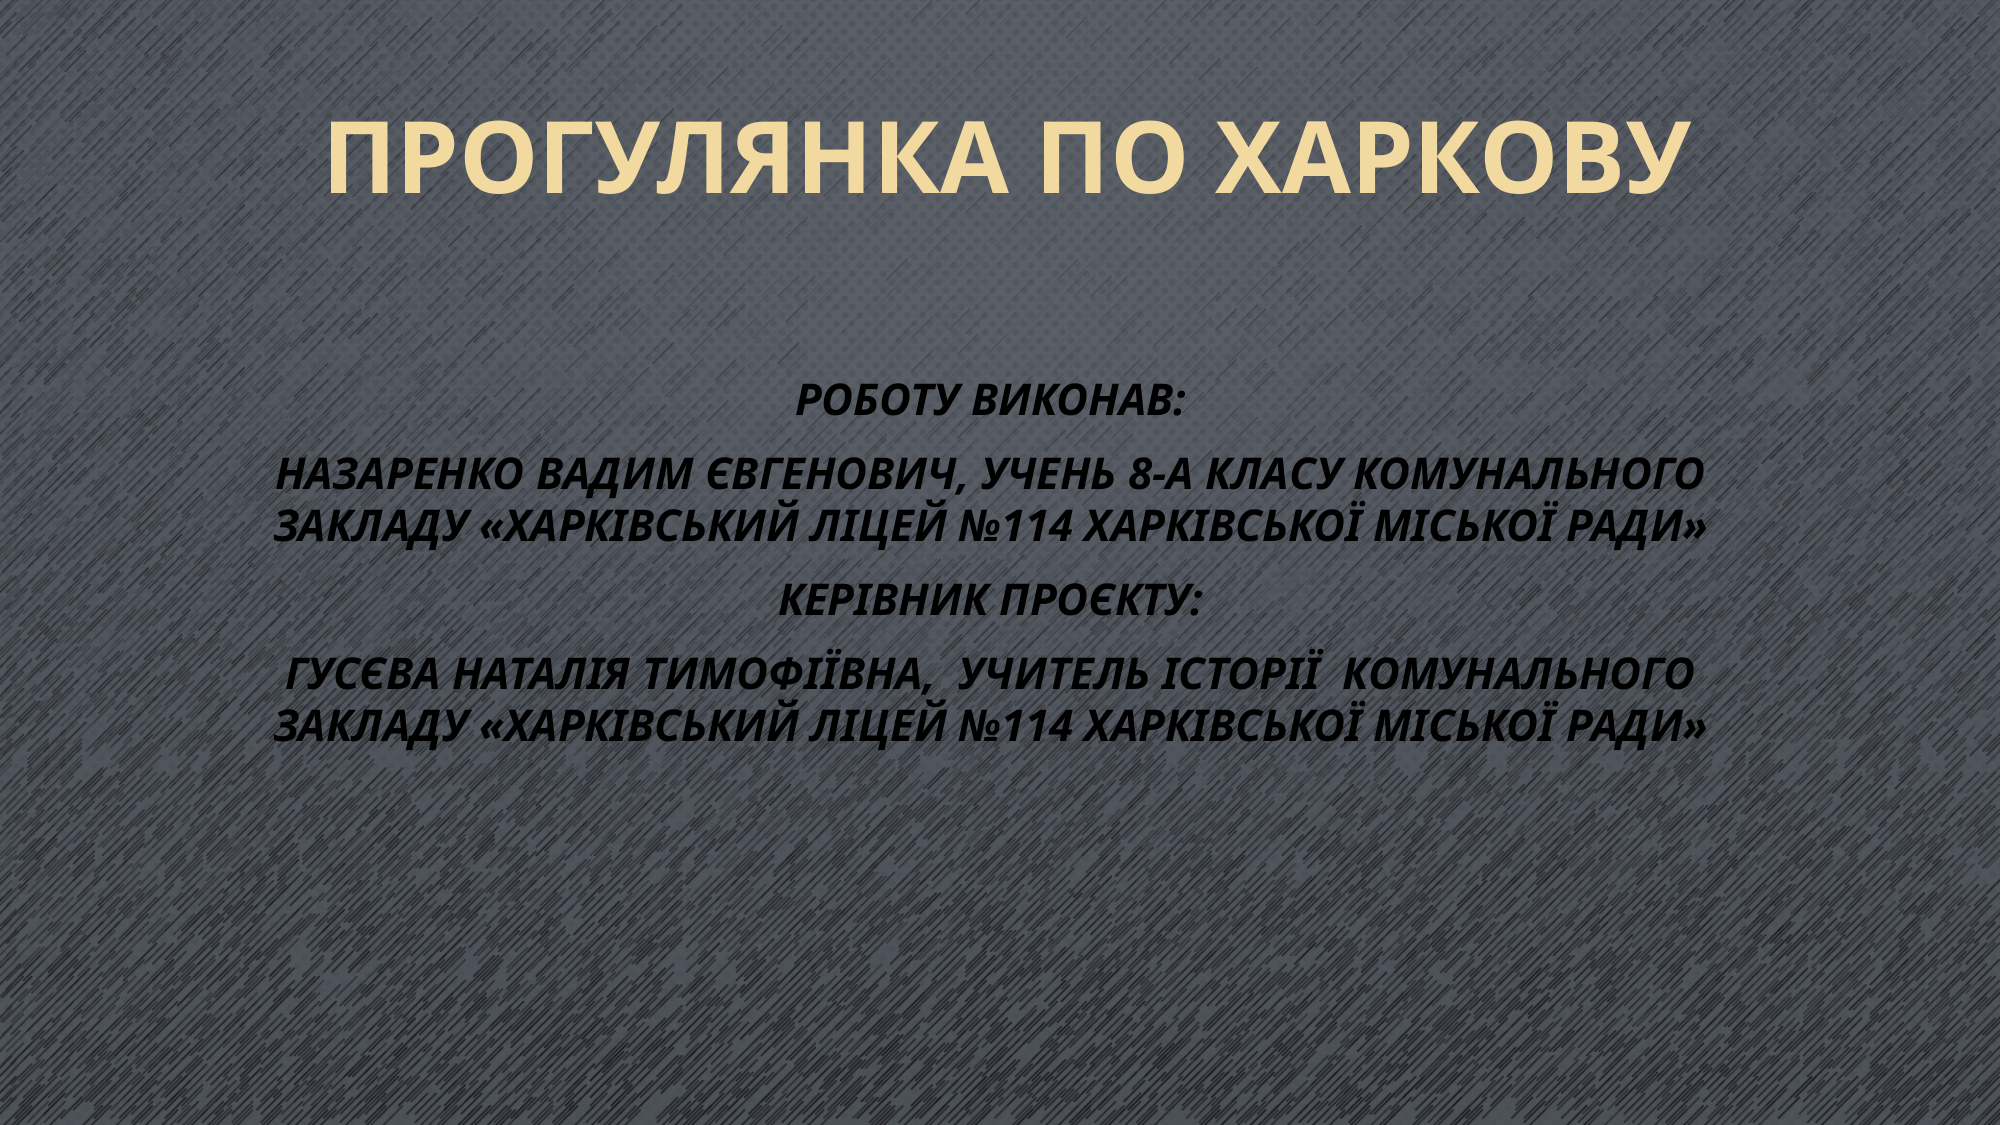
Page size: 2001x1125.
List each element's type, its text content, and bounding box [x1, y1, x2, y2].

subtitle Роботу виконав: Назаренко Вадим Євгенович, учень 8-А класу комунального закладу «Харківський ліцей №114 Харківської міської ради» Керівник проєкту: Гусєва Наталія Тимофіївна, учитель історії комунального закладу «Харківський ліцей №114 Харківської міської ради» [240, 364, 1741, 828]
title Прогулянка по Харкову [257, 56, 1758, 221]
